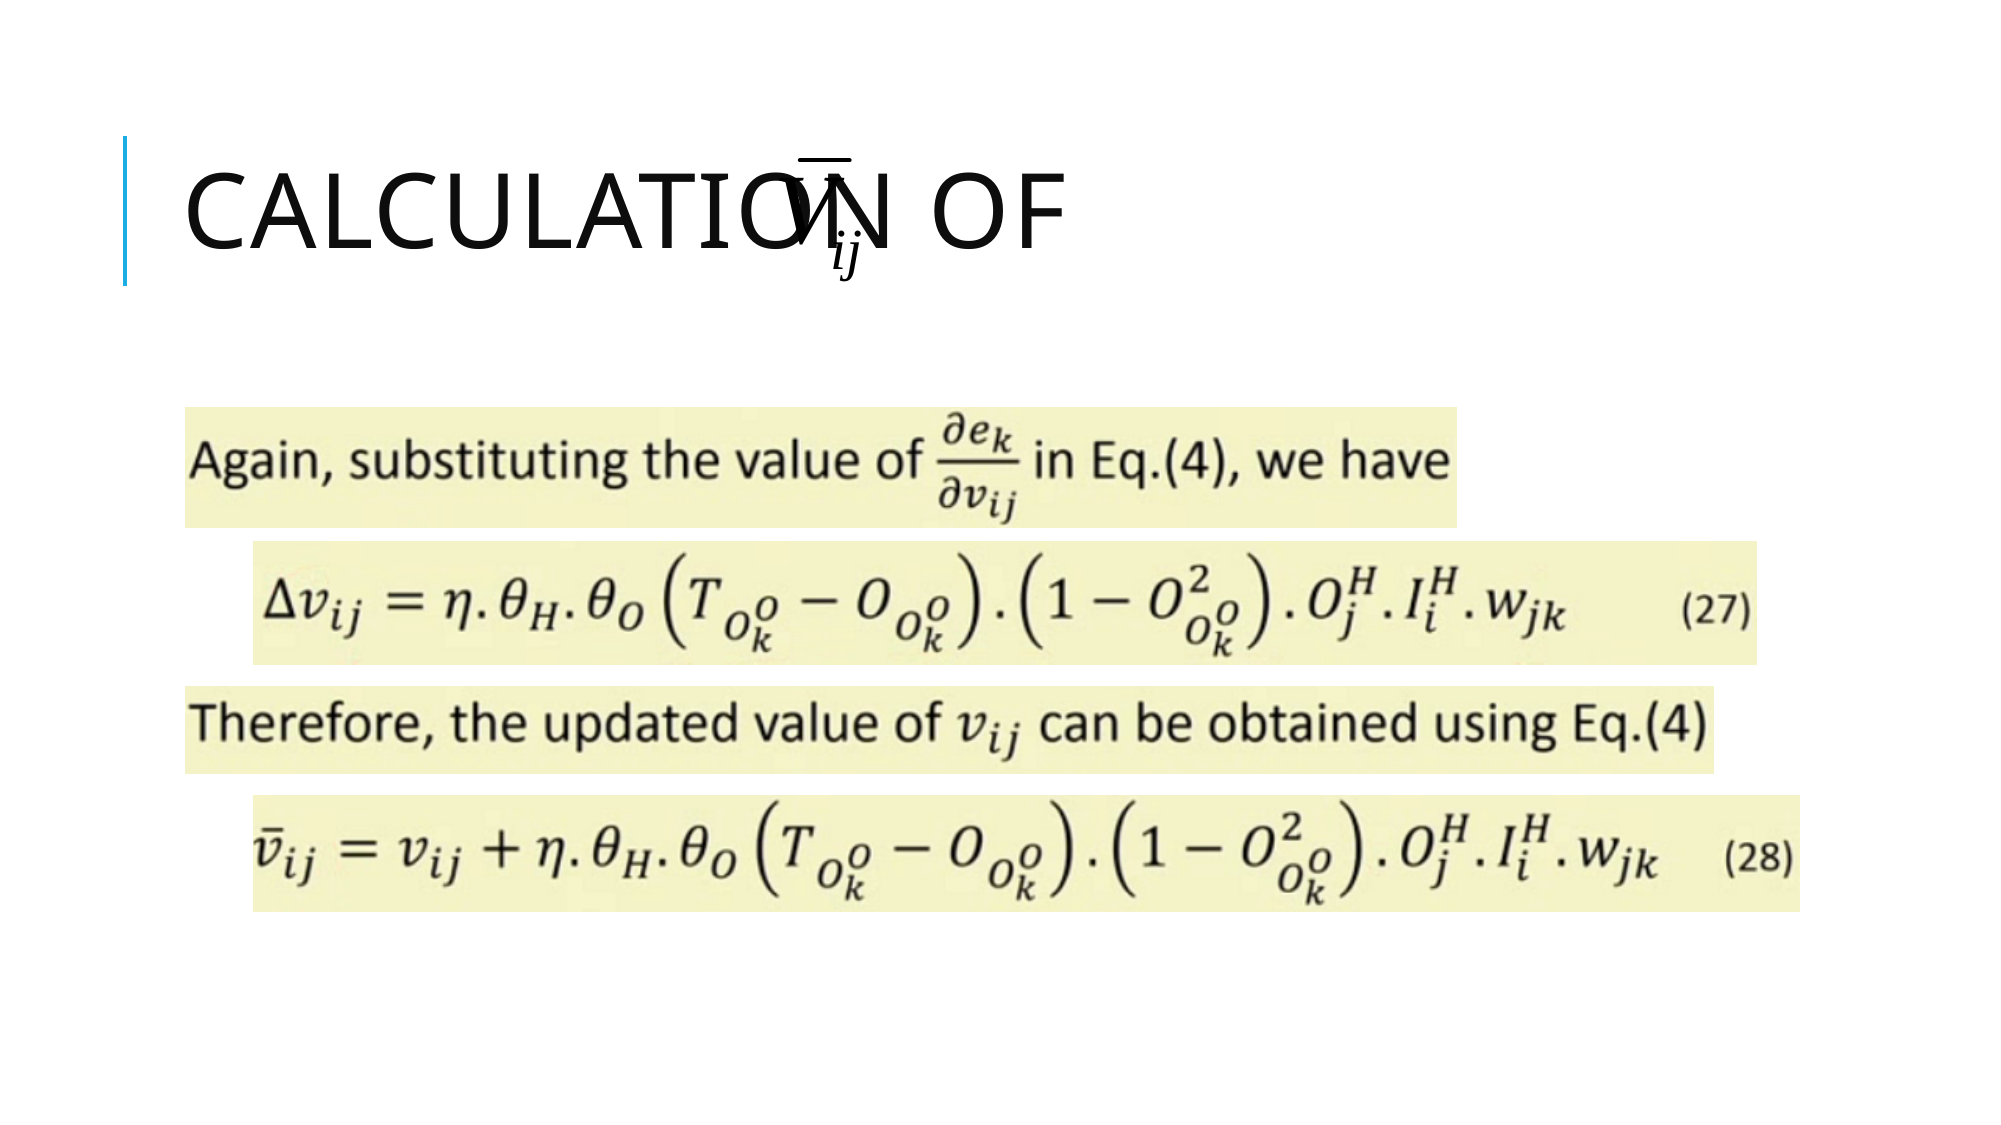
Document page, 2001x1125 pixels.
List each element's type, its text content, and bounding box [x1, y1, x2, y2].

picture [185, 685, 1715, 774]
title Calculation of [168, 96, 1763, 342]
picture [252, 540, 1757, 665]
picture [185, 407, 1457, 528]
picture [252, 795, 1801, 912]
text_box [768, 135, 886, 303]
